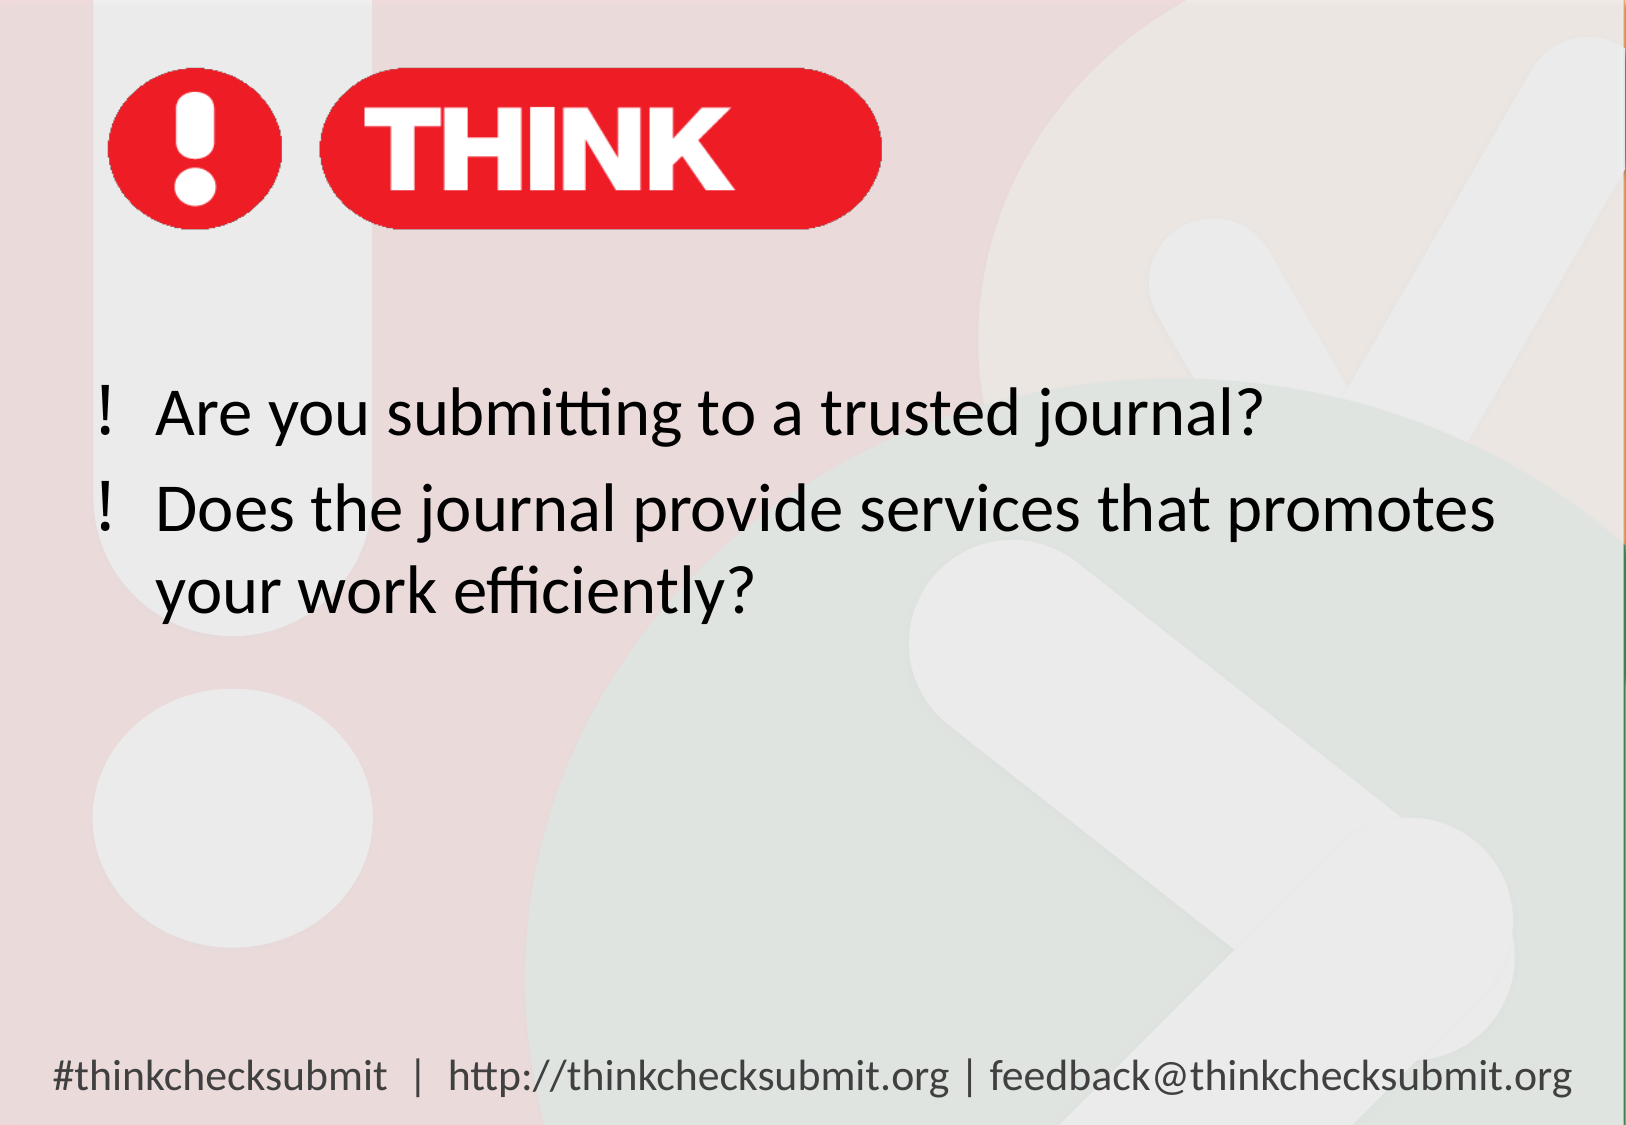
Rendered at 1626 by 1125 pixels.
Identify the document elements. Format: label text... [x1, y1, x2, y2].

picture [80, 57, 910, 242]
list Are you submitting to a trusted journal? Does the journal provide services that promotes your work efficiently? [81, 262, 1544, 1005]
footer #thinkchecksubmit | http://thinkchecksubmit.org | feedback@thinkchecksubmit.org [23, 1042, 1603, 1103]
